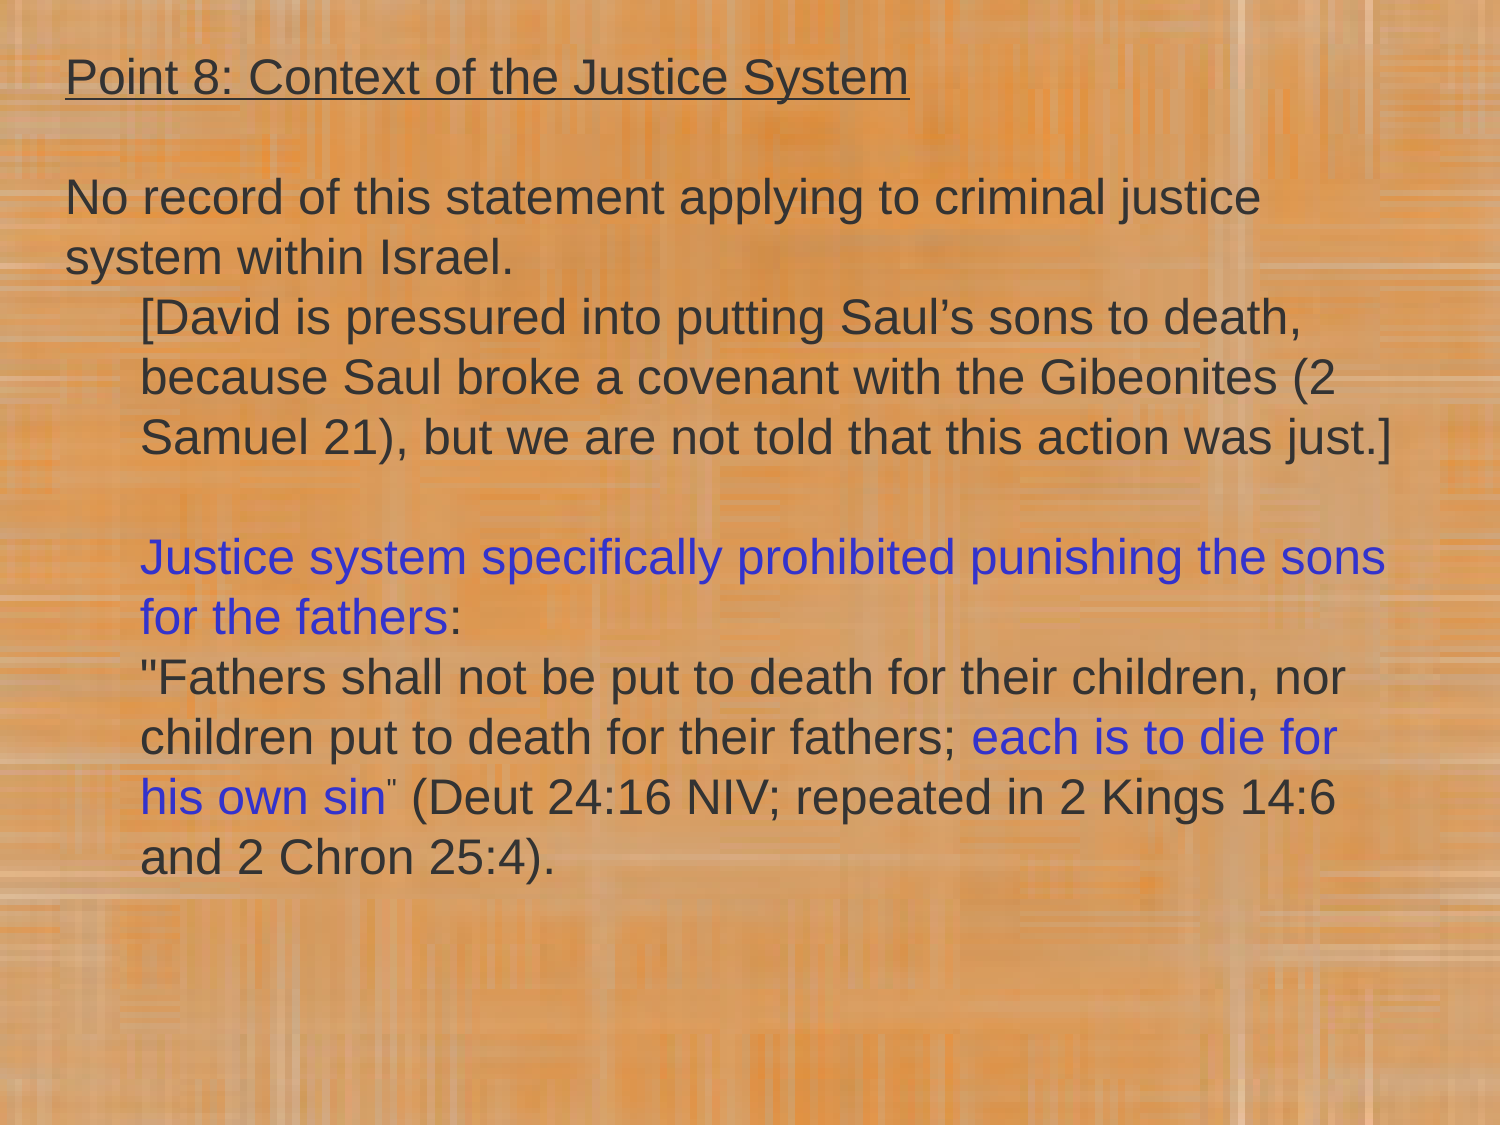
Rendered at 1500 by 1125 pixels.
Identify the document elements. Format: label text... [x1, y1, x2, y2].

picture [0, 0, 1500, 1125]
text_box Point 8: Context of the Justice System No record of this statement applying to criminal justice system within Israel. [David is pressured into putting Saul’s sons to death, because Saul broke a covenant with the Gibeonites (2 Samuel 21), but we are not told that this action was just.] Justice system specifically prohibited punishing the sons for the fathers: "Fathers shall not be put to death for their children, nor children put to death for their fathers; each is to die for his own sin" (Deut 24:16 NIV; repeated in 2 Kings 14:6 and 2 Chron 25:4). [49, 37, 1413, 953]
